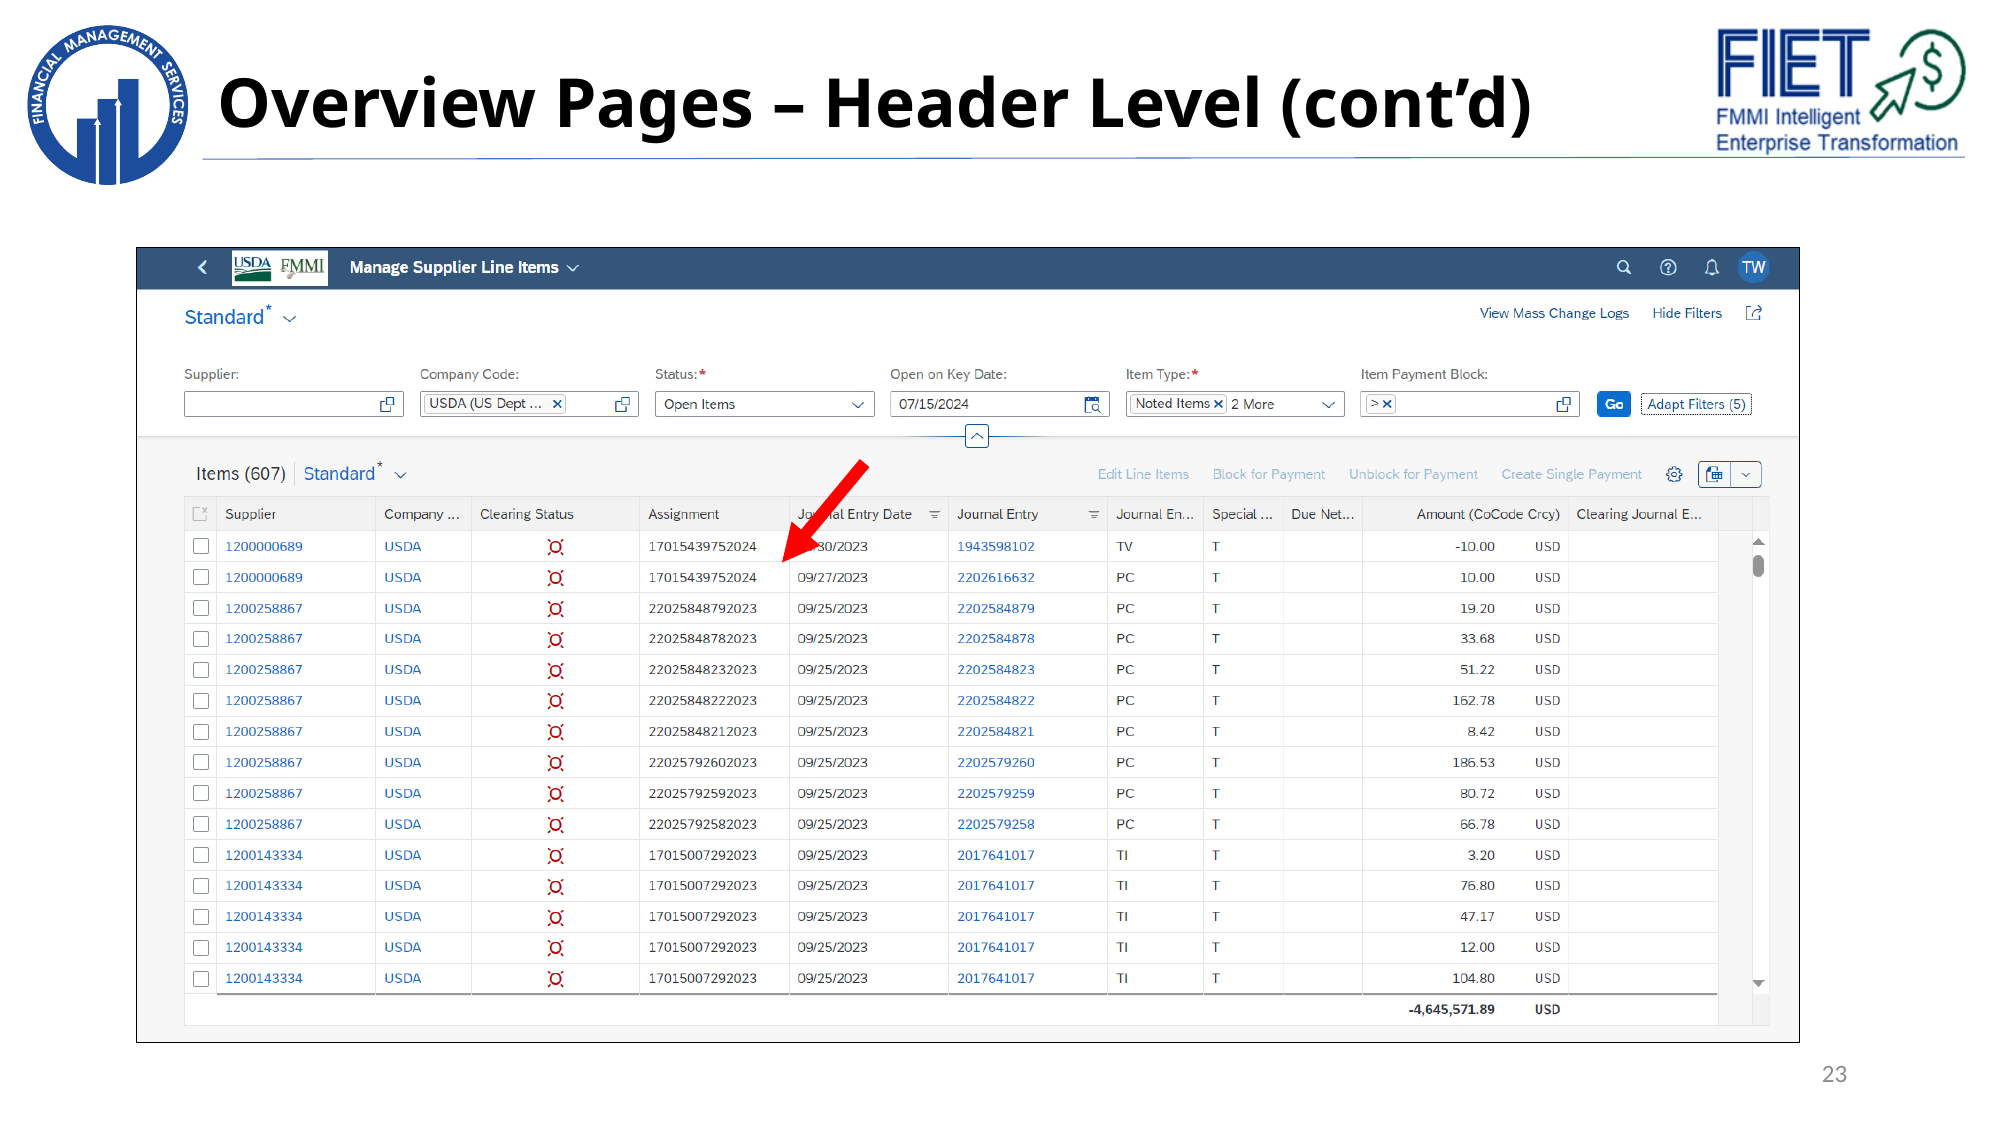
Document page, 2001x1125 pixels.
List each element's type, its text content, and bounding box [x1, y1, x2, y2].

picture [1714, 22, 1972, 157]
title Overview Pages – Header Level (cont’d) [202, 30, 1653, 181]
picture [23, 22, 190, 188]
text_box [136, 247, 1800, 1043]
slide_number 23 [1412, 1042, 1863, 1103]
